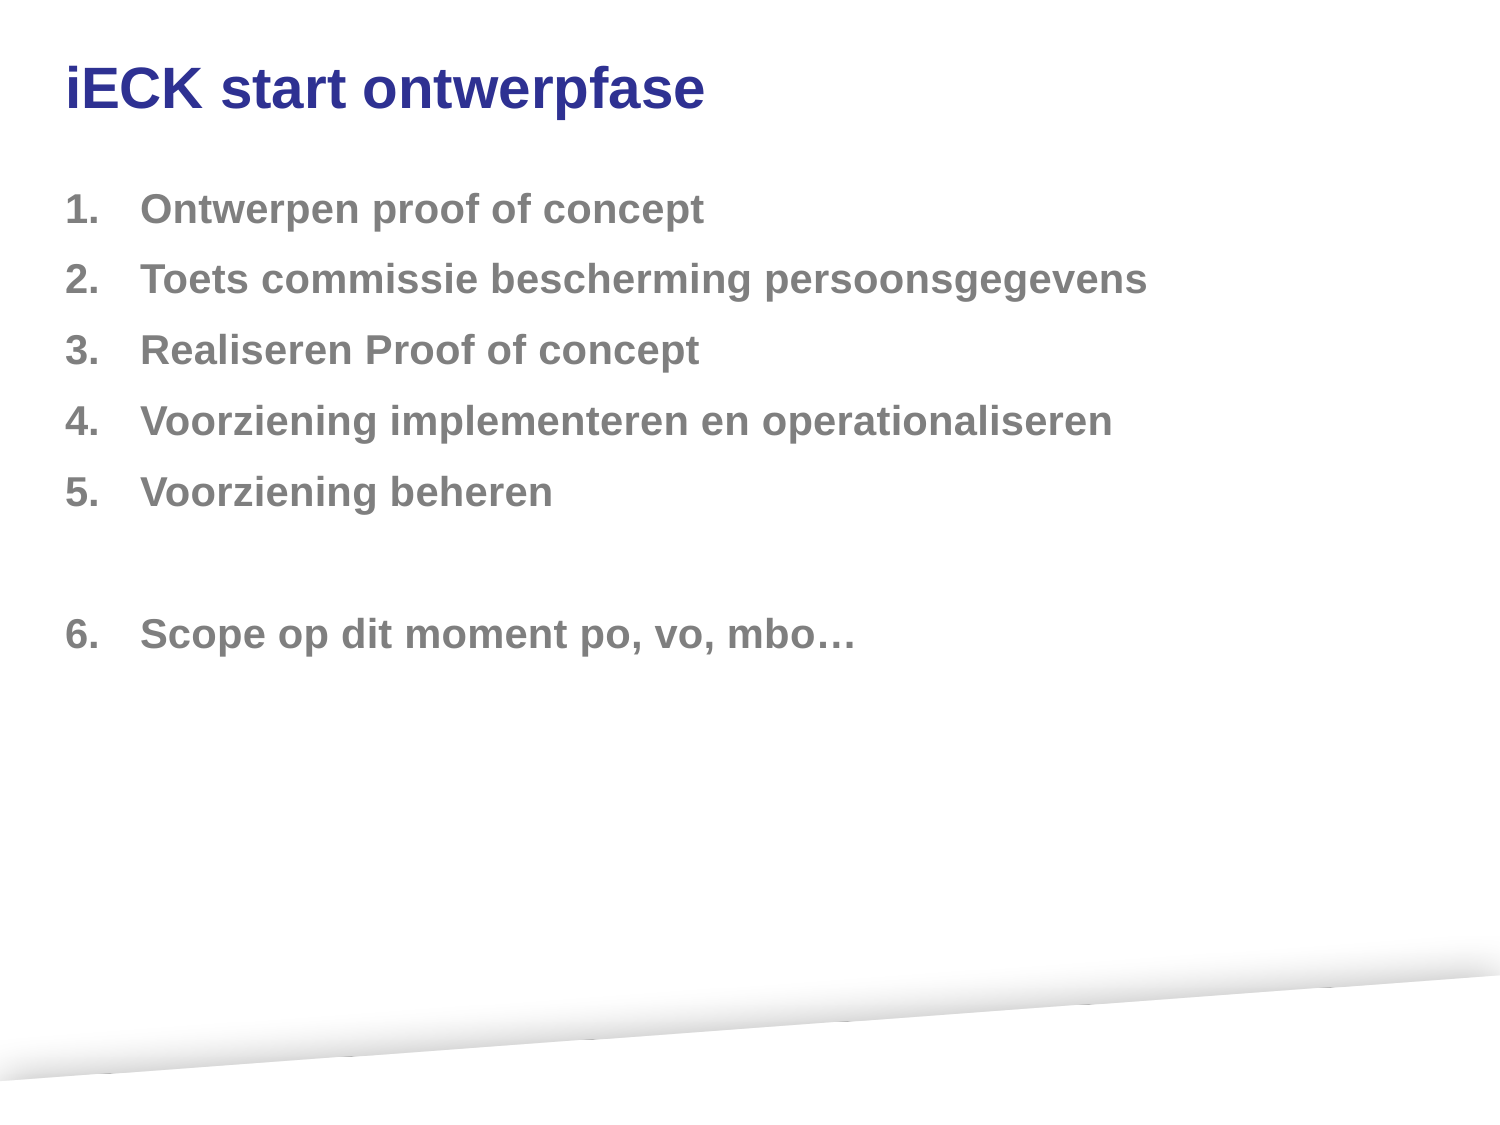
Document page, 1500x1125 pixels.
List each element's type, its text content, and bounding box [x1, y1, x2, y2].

title iECK start ontwerpfase [64, 50, 1424, 146]
list Ontwerpen proof of concept Toets commissie bescherming persoonsgegevens Realiseren Proof of concept Voorziening implementeren en operationaliseren Voorziening beheren Scope op dit moment po, vo, mbo… [64, 173, 1424, 1000]
picture [0, 936, 1500, 1125]
